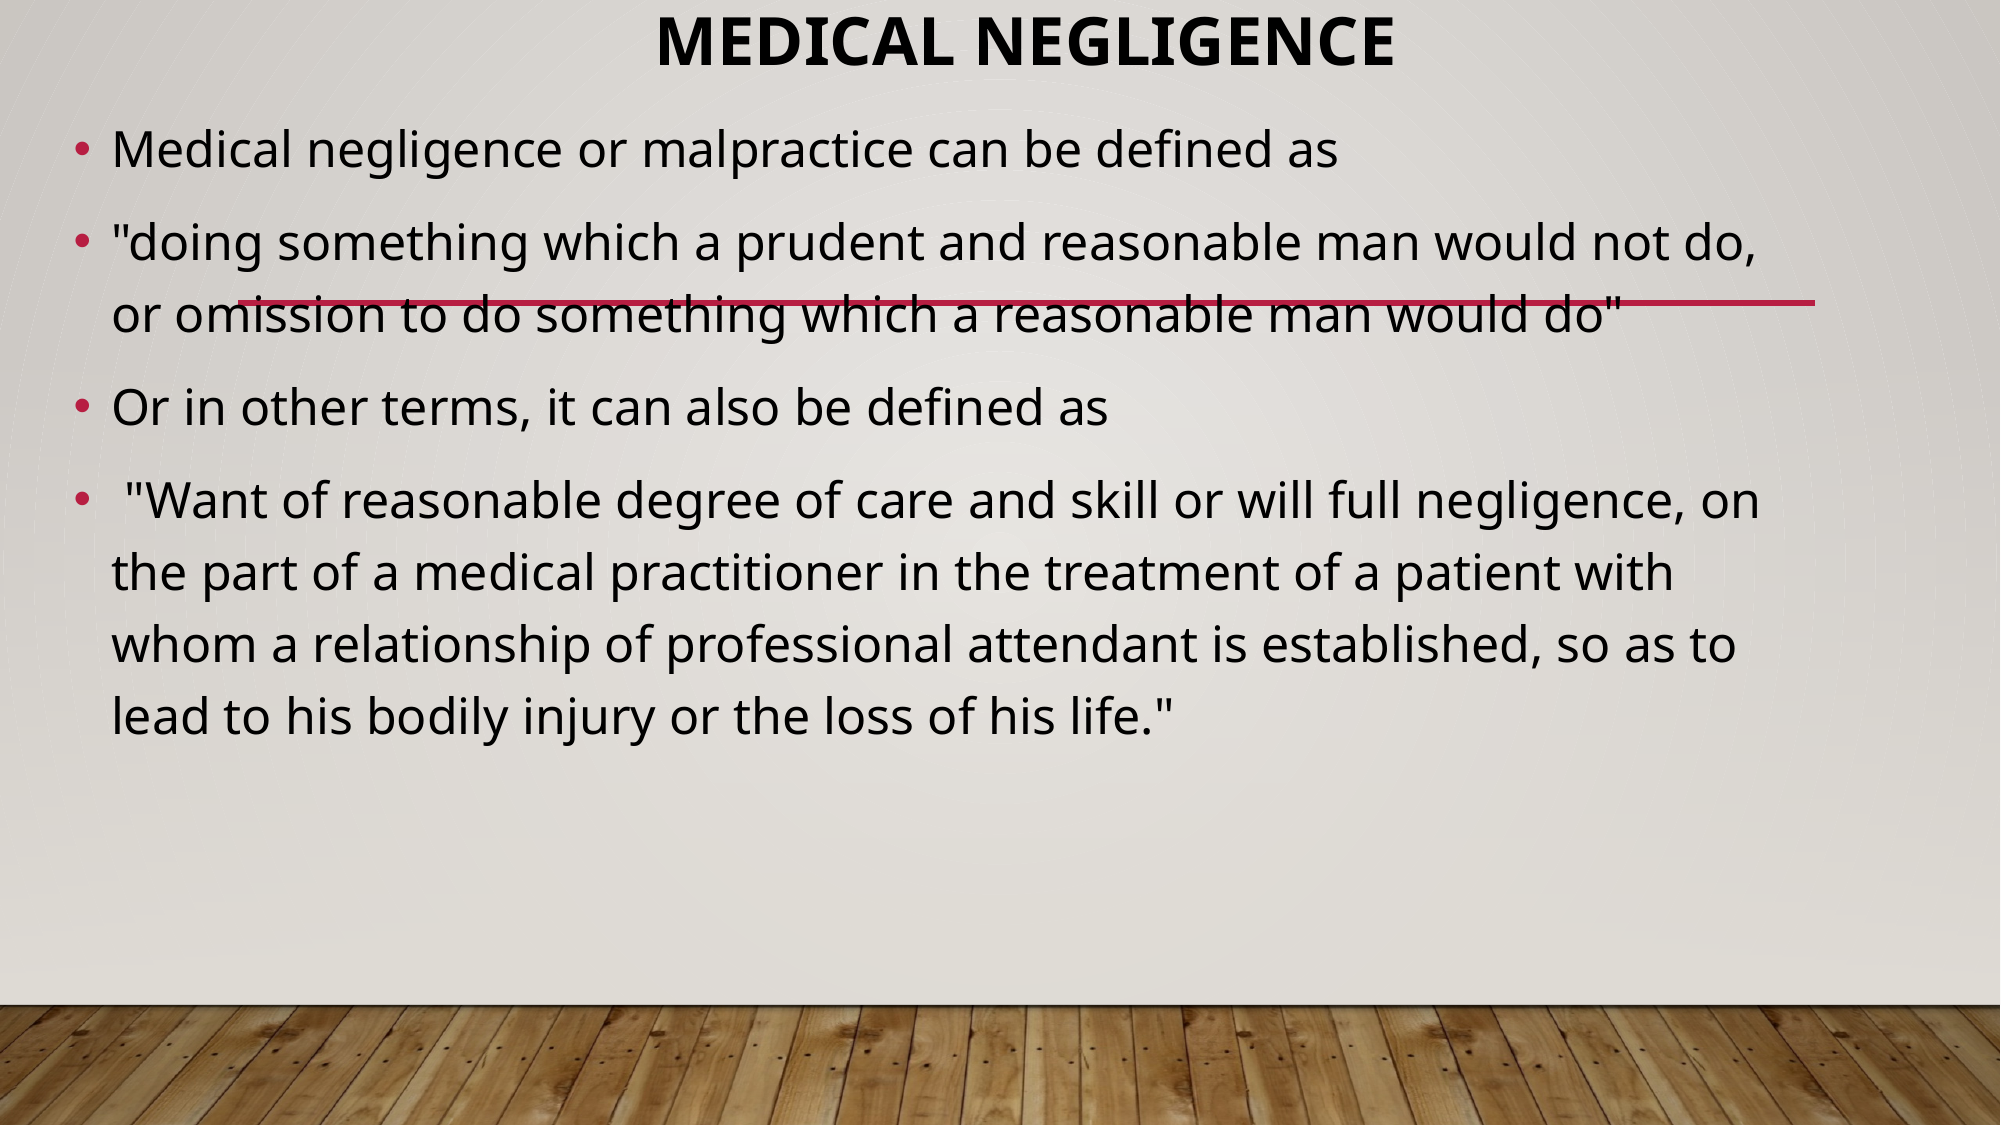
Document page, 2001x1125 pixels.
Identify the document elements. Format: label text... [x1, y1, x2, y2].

picture [0, 1005, 2000, 1125]
title Medical negligence [238, 0, 1814, 98]
list Medical negligence or malpractice can be defined as "doing something which a prudent and reasonable man would not do, or omission to do something which a reasonable man would do" Or in other terms, it can also be defined as "Want of reasonable degree of care and skill or will full negligence, on the part of a medical practitioner in the treatment of a patient with whom a relationship of professional attendant is established, so as to lead to his bodily injury or the loss of his life." [58, 98, 1814, 897]
